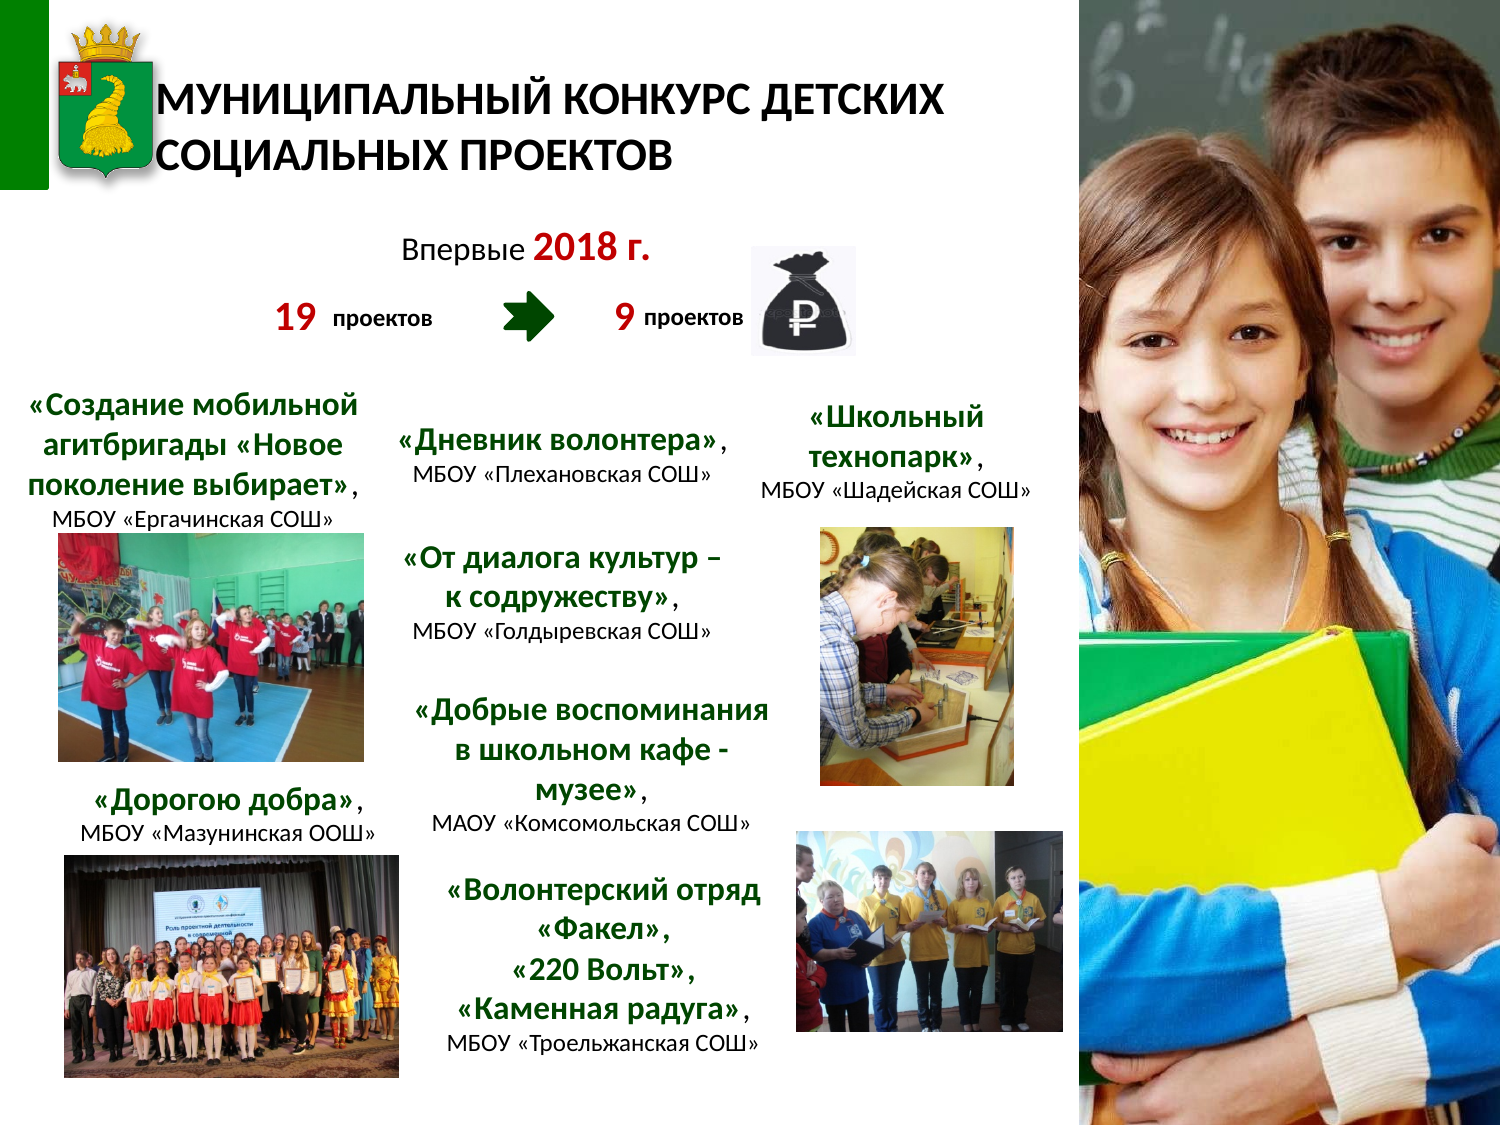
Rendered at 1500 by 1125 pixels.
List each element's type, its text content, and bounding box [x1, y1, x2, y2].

picture [796, 831, 1063, 1032]
picture [820, 527, 1014, 786]
title МУНИЦИПАЛЬНЫЙ КОНКУРС ДЕТСКИХ СОЦИАЛЬНЫХ ПРОЕКТОВ [49, 0, 1076, 188]
picture [58, 23, 153, 179]
text_box «От диалога культур – к содружеству», МБОУ «Голдыревская СОШ» [386, 527, 739, 652]
text_box «Школьный технопарк», МБОУ «Шадейская СОШ» [726, 386, 1067, 512]
picture [58, 532, 364, 762]
text_box Впервые 2018 г. [386, 210, 680, 244]
picture [63, 855, 399, 1079]
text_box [259, 245, 856, 356]
picture [1078, 0, 1500, 1125]
text_box «Дневник волонтера», МБОУ «Плехановская СОШ» [374, 410, 726, 495]
text_box «Создание мобильной агитбригады «Новое поколение выбирает», МБОУ «Ергачинская СОШ» [0, 375, 387, 540]
text_box [0, 0, 49, 190]
text_box «Дорогою добра», МБОУ «Мазунинская ООШ» [58, 769, 399, 855]
text_box «Добрые воспоминания в школьном кафе - музее», МАОУ «Комсомольская СОШ» [398, 679, 786, 845]
text_box «Волонтерский отряд «Факел», «220 Вольт», «Каменная радуга», МБОУ «Троельжанская СОШ» [421, 859, 786, 1064]
